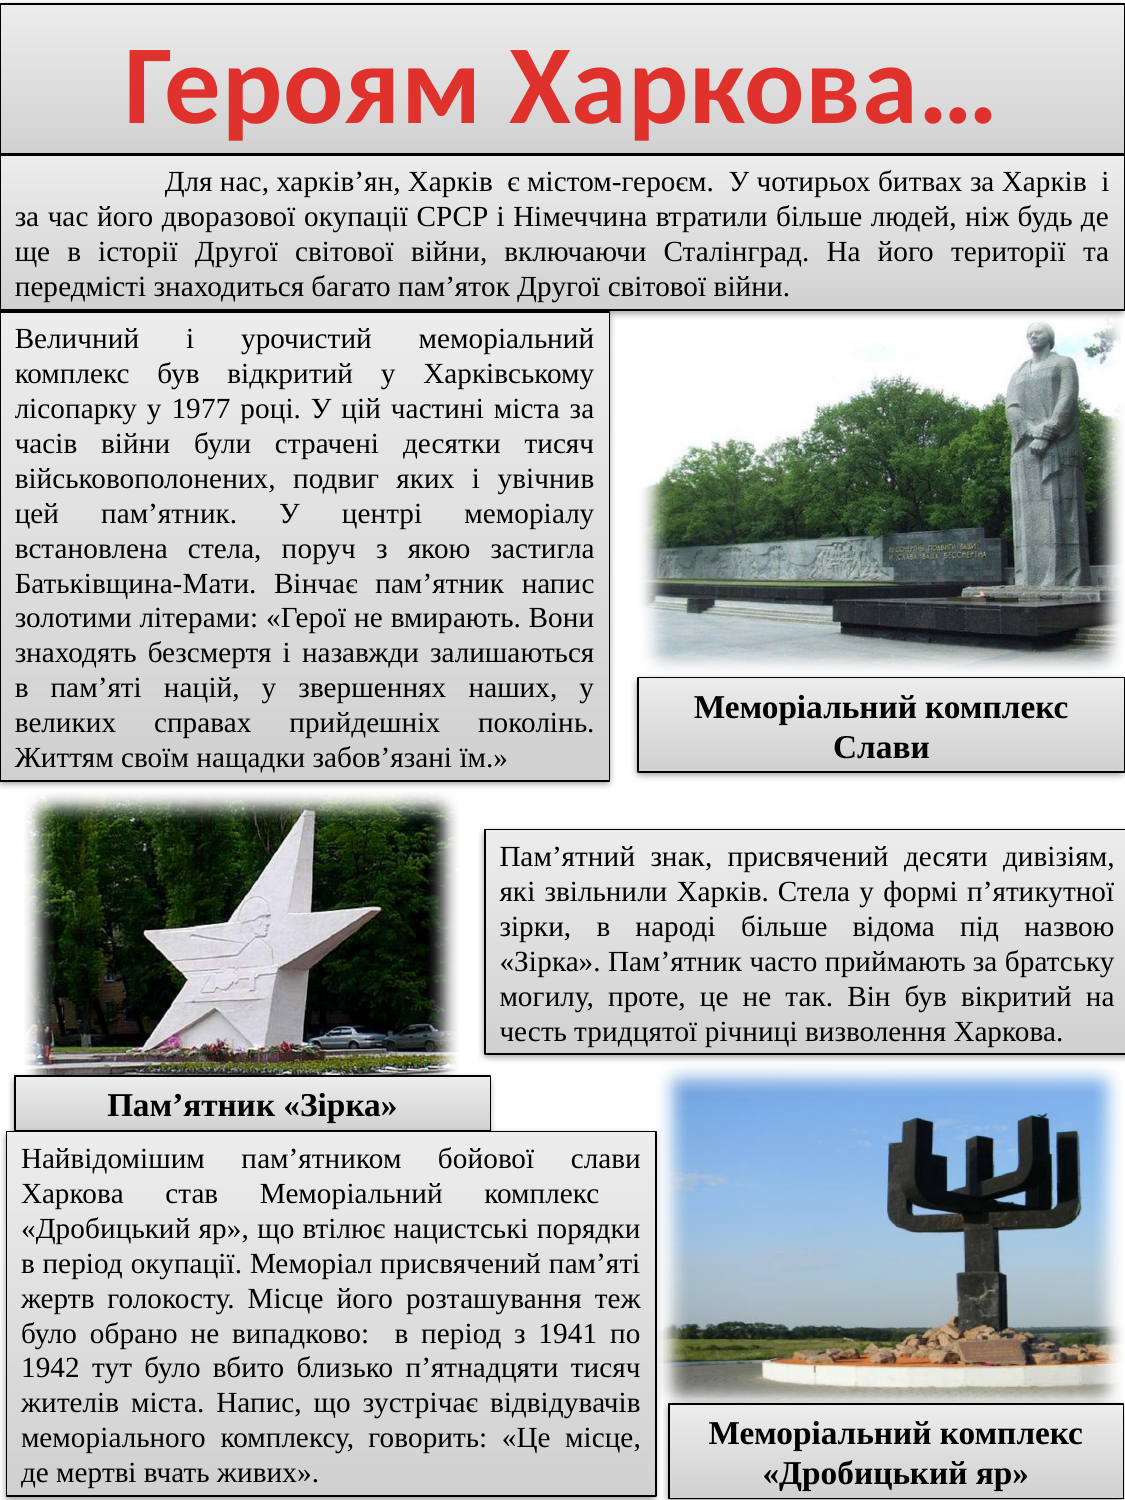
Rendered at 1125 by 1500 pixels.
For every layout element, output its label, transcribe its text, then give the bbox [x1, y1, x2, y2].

picture [637, 311, 1125, 678]
text_box Для нас, харків’ян, Харків є містом-героєм. У чотирьох битвах за Харків і за час його дворазової окупації СРСР і Німеччина втратили більше людей, ніж будь де ще в історії Другої світової війни, включаючи Сталінград. На його території та передмісті знаходиться багато пам’яток Другої світової війни. [0, 154, 1125, 311]
text_box Пам’ятний знак, присвячений десяти дивізіям, які звільнили Харків. Стела у формі п’ятикутної зірки, в народі більше відома під назвою «Зірка». Пам’ятник часто приймають за братську могилу, проте, це не так. Він був вікритий на честь тридцятої річниці визволення Харкова. [484, 829, 1125, 1055]
text_box Меморіальний комплекс Слави [637, 684, 1125, 773]
picture [653, 1060, 1125, 1415]
text_box Найвідомішим пам’ятником бойової слави Харкова став Меморіальний комплекс «Дробицький яр», що втілює нацистські порядки в період окупації. Меморіал присвячений пам’яті жертв голокосту. Місце його розташування теж було обрано не випадково: в період з 1941 по 1942 тут було вбито близько п’ятнадцяти тисяч жителів міста. Напис, що зустрічає відвідувачів меморіального комплексу, говорить: «Це місце, де мертві вчать живих». [6, 1131, 657, 1497]
text_box Героям Харкова… [0, 3, 1125, 154]
text_box Меморіальний комплекс «Дробицький яр» [668, 1421, 1124, 1499]
text_box Пам’ятник «Зірка» [14, 1075, 491, 1129]
text_box Величний і урочистий меморіальний комплекс був відкритий у Харківському лісопарку у 1977 році. У цій частині міста за часів війни були страчені десятки тисяч військовополонених, подвиг яких і увічнив цей пам’ятник. У центрі меморіалу встановлена стела, поруч з якою застигла Батьківщина-Мати. Вінчає пам’ятник напис золотими літерами: «Герої не вмирають. Вони знаходять безсмертя і назавжди залишаються в пам’яті націй, у звершеннях наших, у великих справах прийдешніх поколінь. Життям своїм нащадки забов’язані їм.» [0, 311, 610, 782]
picture [21, 789, 463, 1105]
